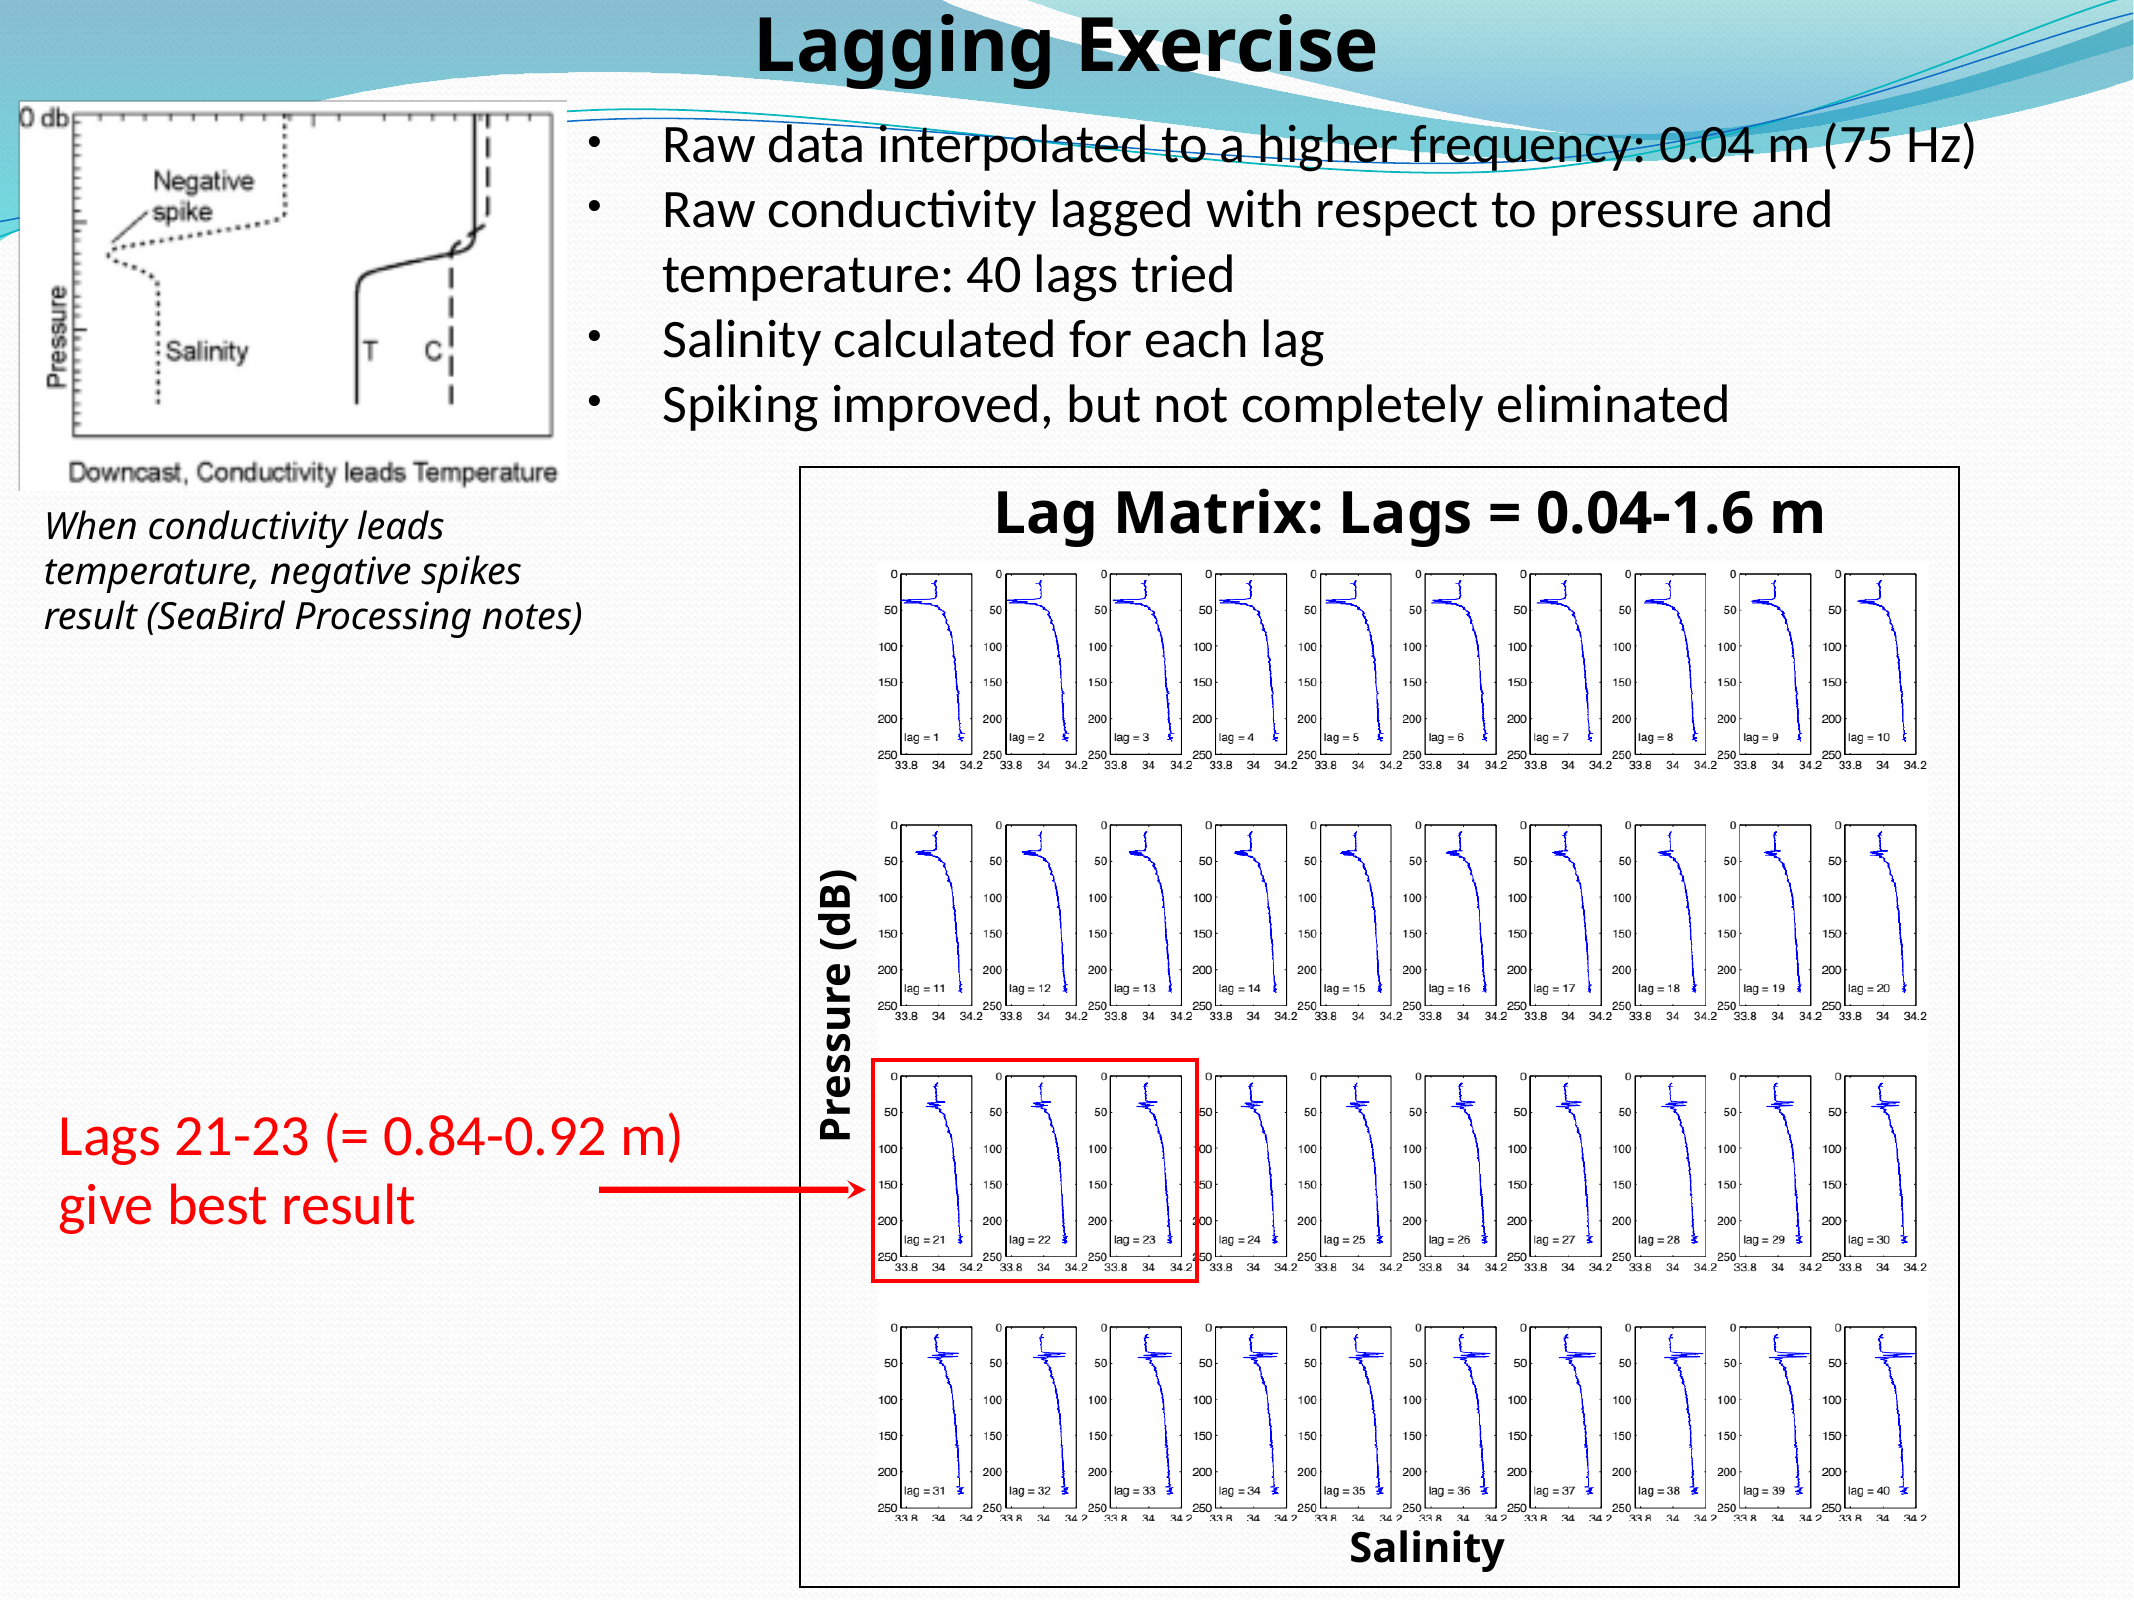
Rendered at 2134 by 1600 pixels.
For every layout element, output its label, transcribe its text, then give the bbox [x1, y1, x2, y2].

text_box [799, 466, 1959, 1588]
text_box Lagging Exercise [753, 0, 1380, 87]
text_box When conductivity leads temperature, negative spikes result (SeaBird Processing notes) [43, 492, 595, 647]
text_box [58, 1059, 1198, 1281]
text_box Raw data interpolated to a higher frequency: 0.04 m (75 Hz) Raw conductivity lagged with respect to pressure and temperature: 40 lags tried Salinity calculated for each lag Spiking improved, but not completely eliminated [587, 95, 2003, 446]
picture [0, 78, 568, 491]
